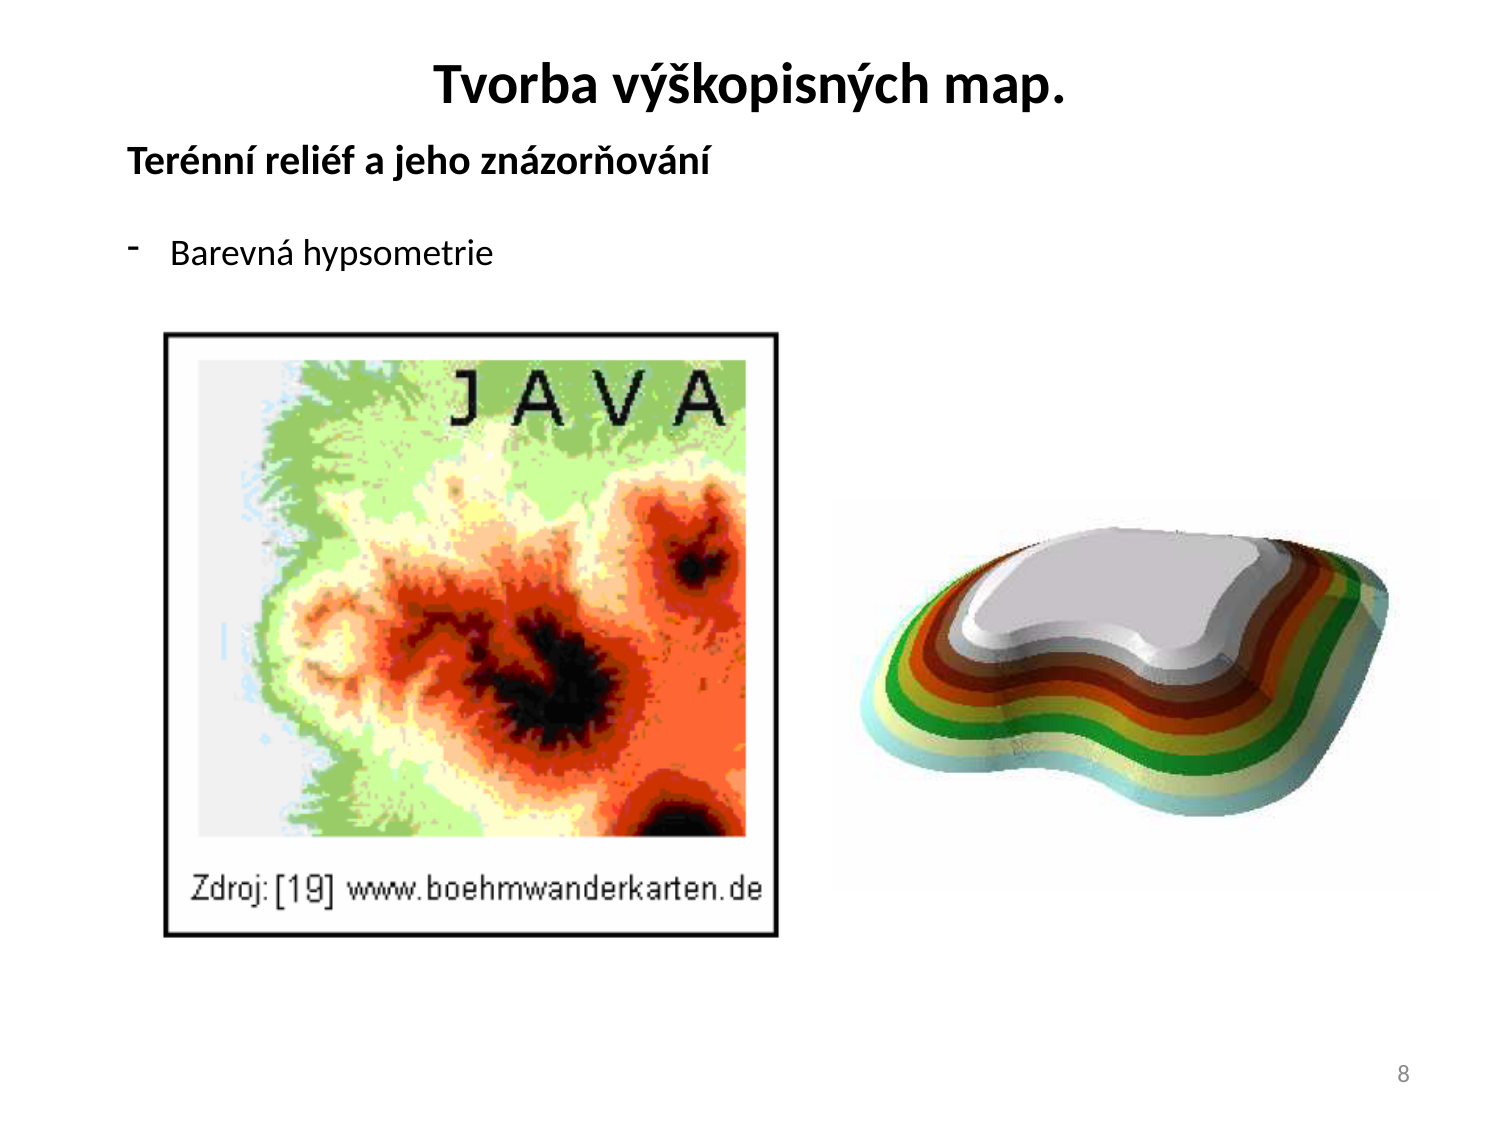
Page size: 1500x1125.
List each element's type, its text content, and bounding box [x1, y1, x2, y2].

picture [832, 497, 1440, 890]
slide_number 8 [1074, 1042, 1425, 1103]
picture [159, 325, 782, 941]
text_box Terénní reliéf a jeho znázorňování Barevná hypsometrie [112, 125, 1388, 281]
text_box Tvorba výškopisných map. [112, 37, 1388, 123]
